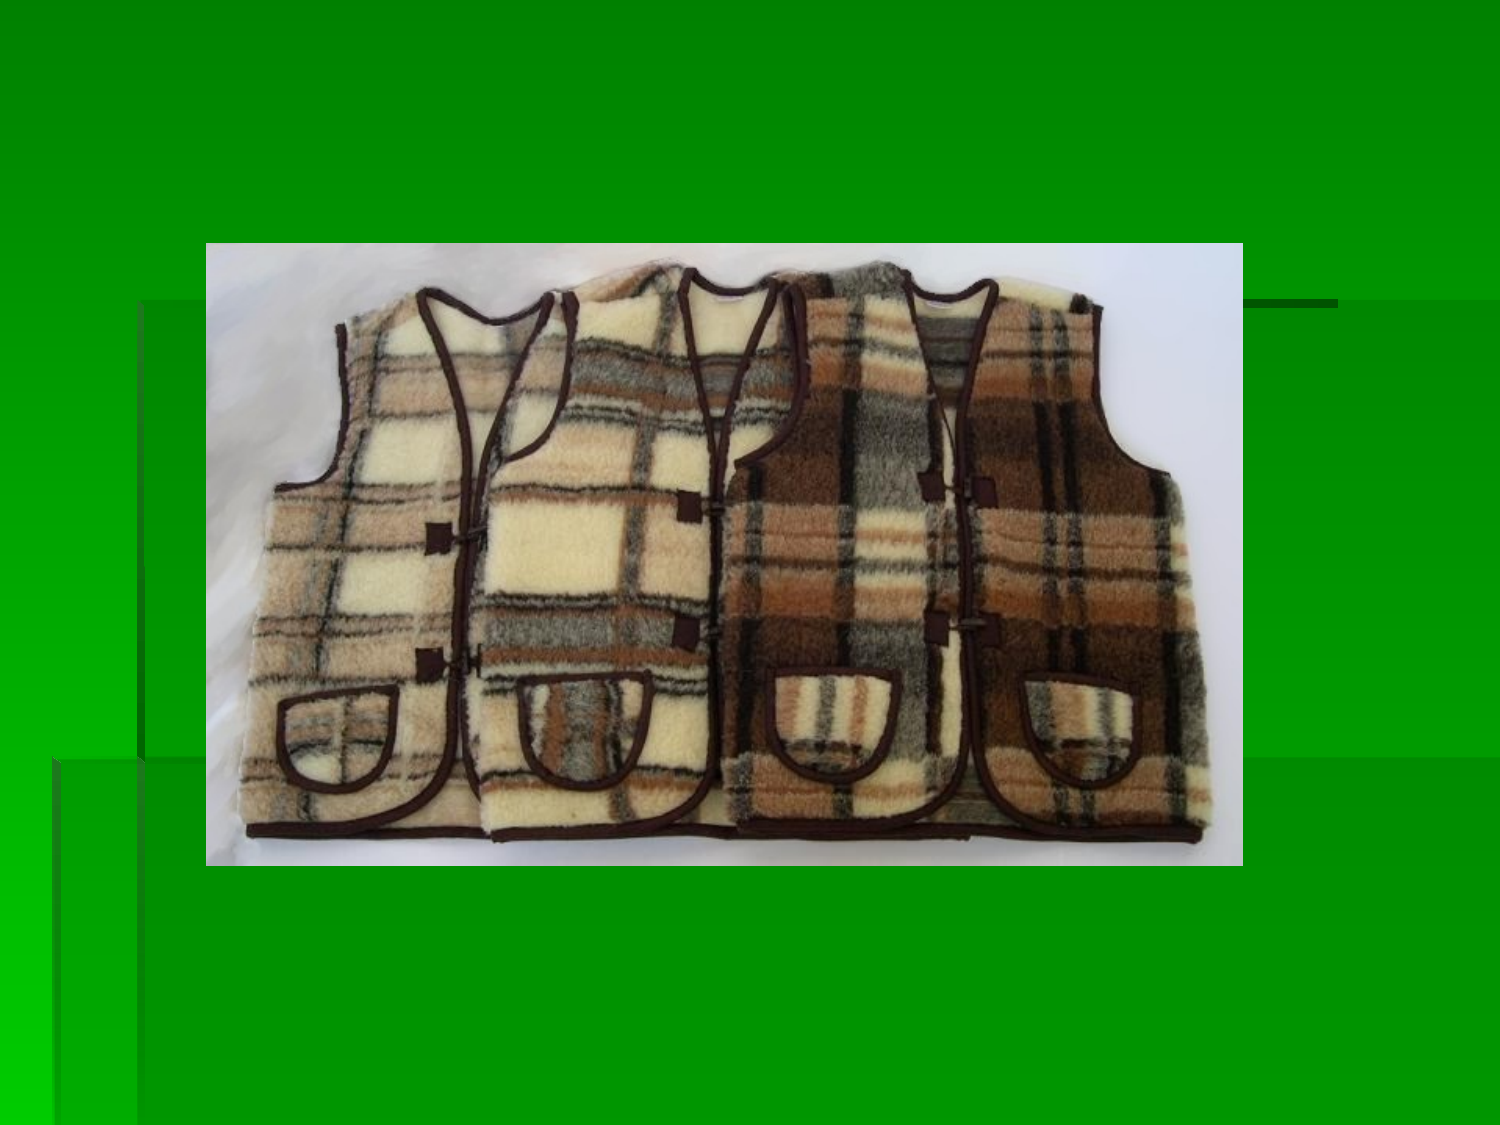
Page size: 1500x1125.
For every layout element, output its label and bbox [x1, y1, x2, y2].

picture [206, 243, 1243, 866]
